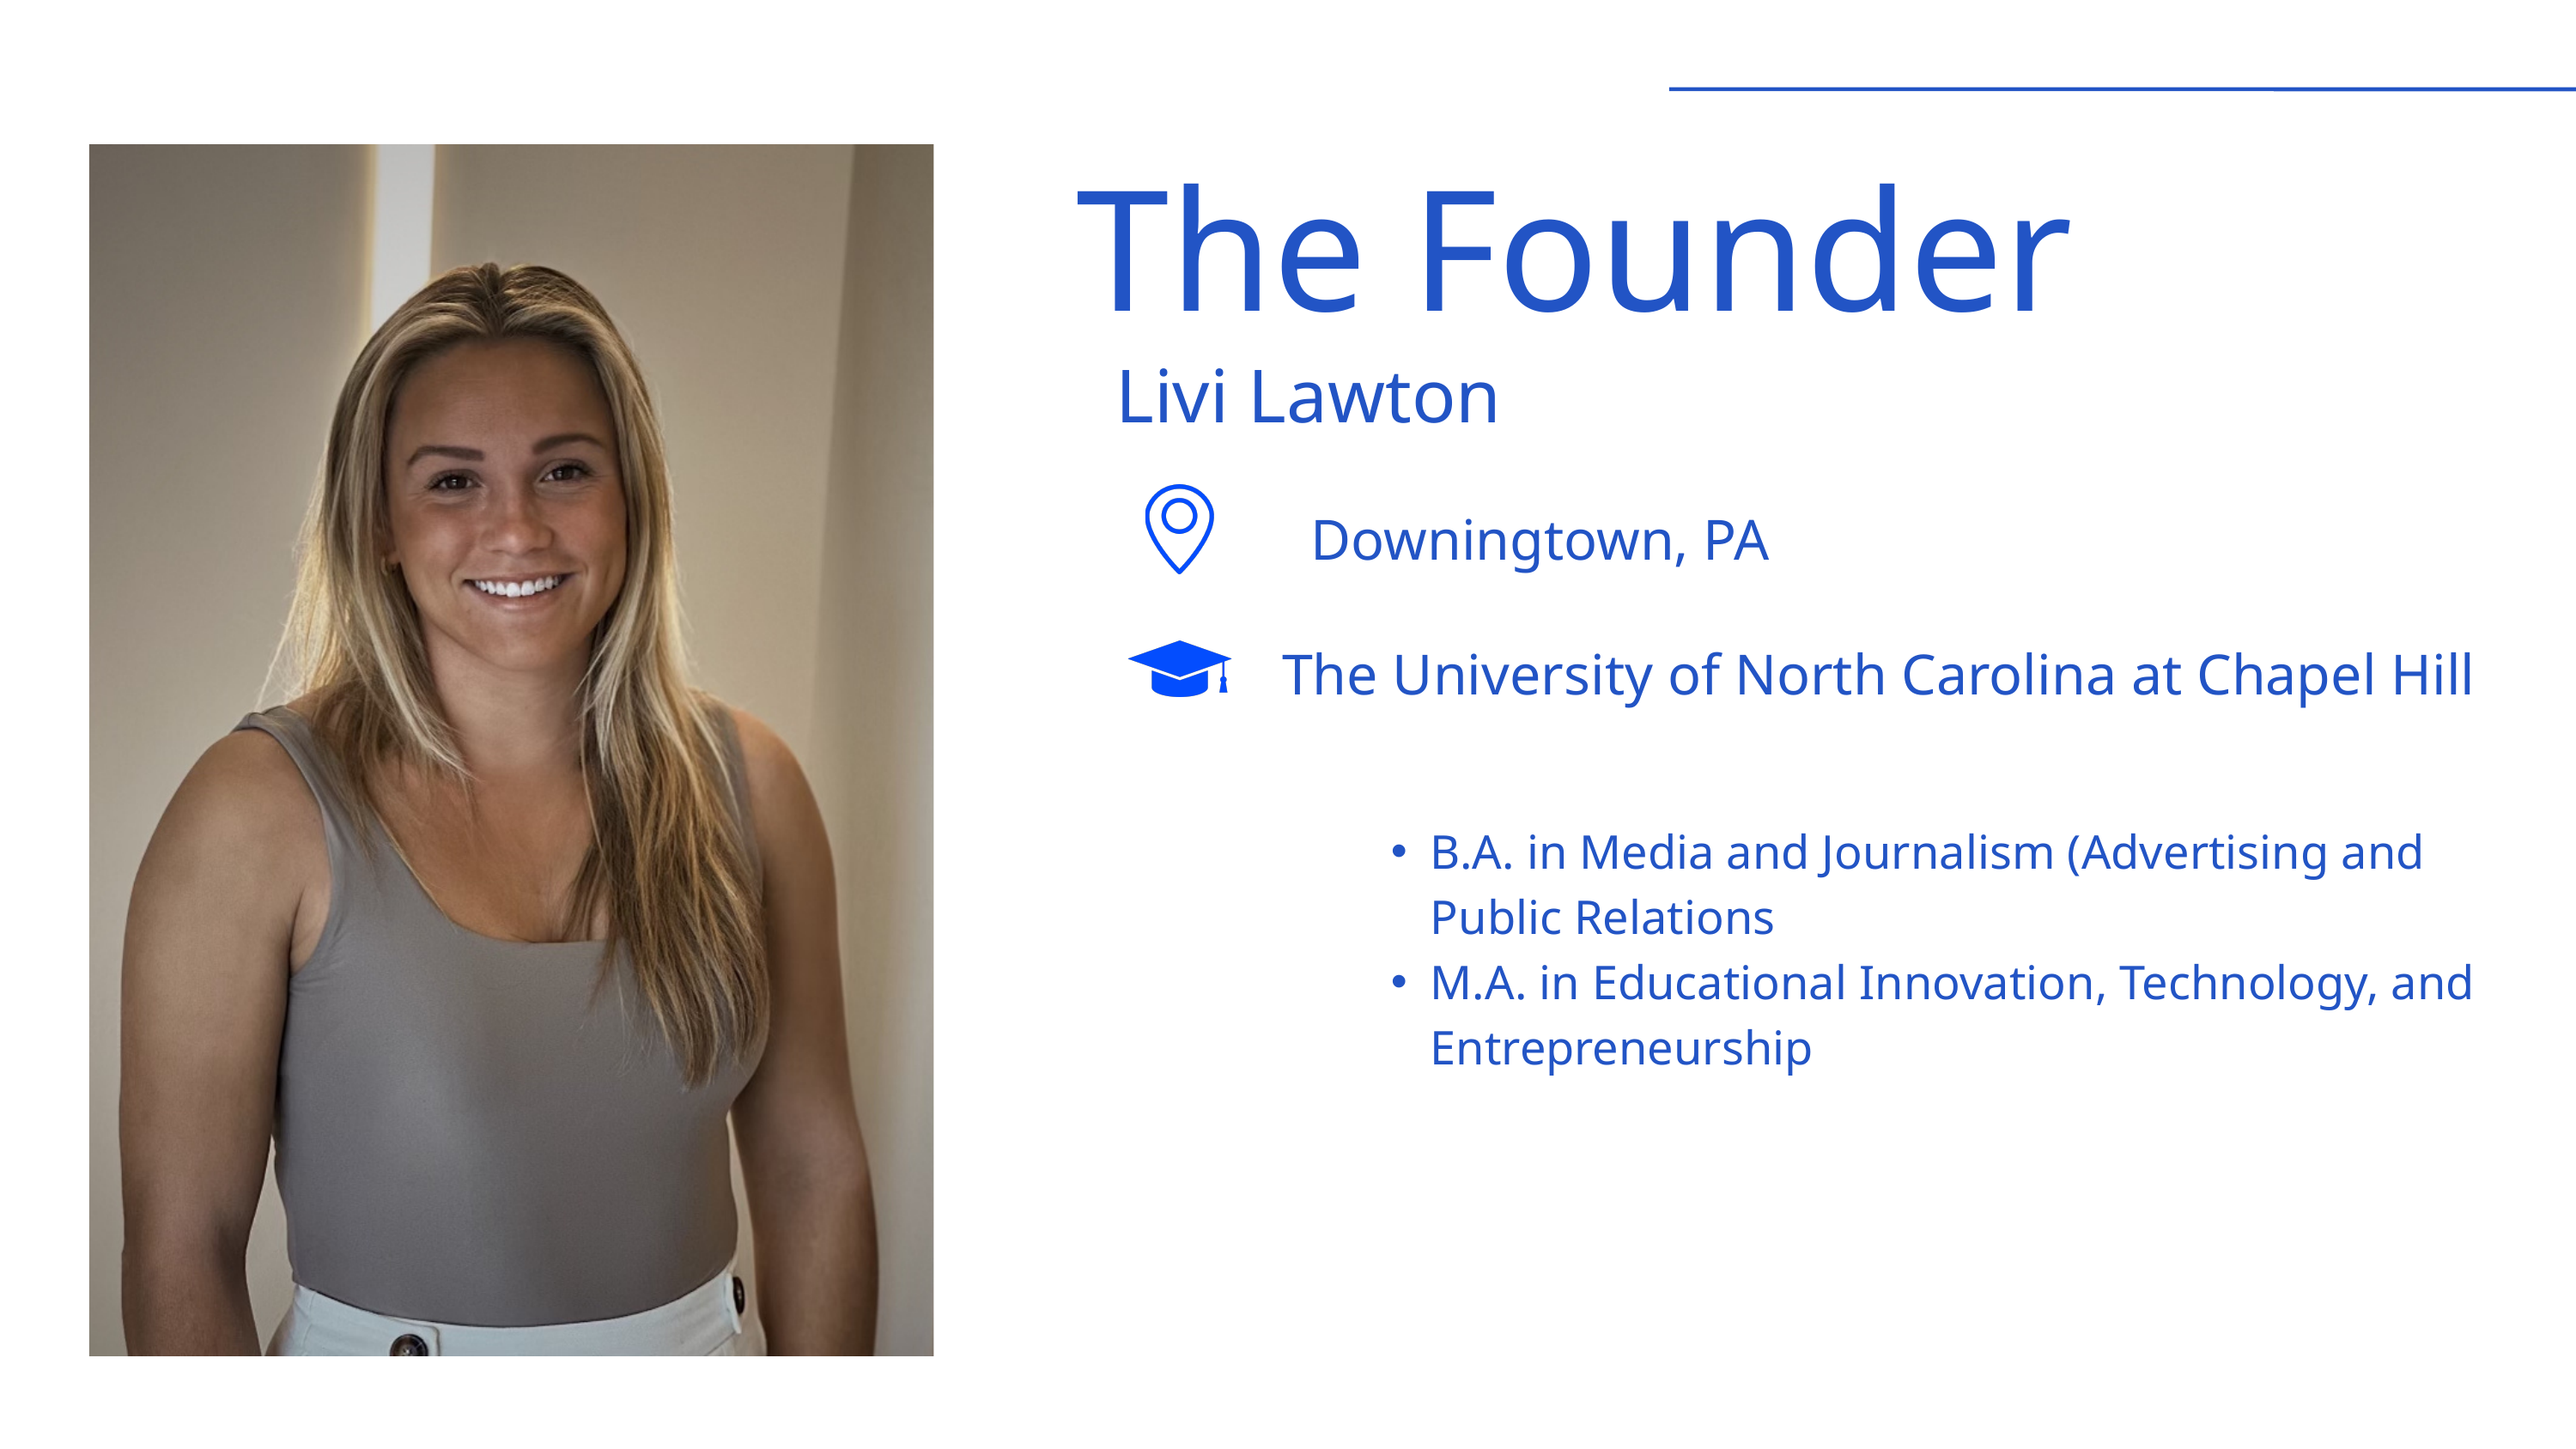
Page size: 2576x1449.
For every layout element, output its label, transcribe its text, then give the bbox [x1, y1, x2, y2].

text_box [88, 144, 934, 1357]
text_box B.A. in Media and Journalism (Advertising and Public Relations M.A. in Educational Innovation, Technology, and Entrepreneurship [1351, 813, 2496, 1074]
text_box The University of North Carolina at Chapel Hill [1262, 627, 2496, 706]
text_box Downingtown, PA [1201, 493, 1880, 572]
text_box The Founder [1076, 149, 2262, 345]
text_box [1145, 484, 1214, 574]
text_box Livi Lawton [1076, 335, 1541, 438]
text_box [1127, 640, 1232, 697]
